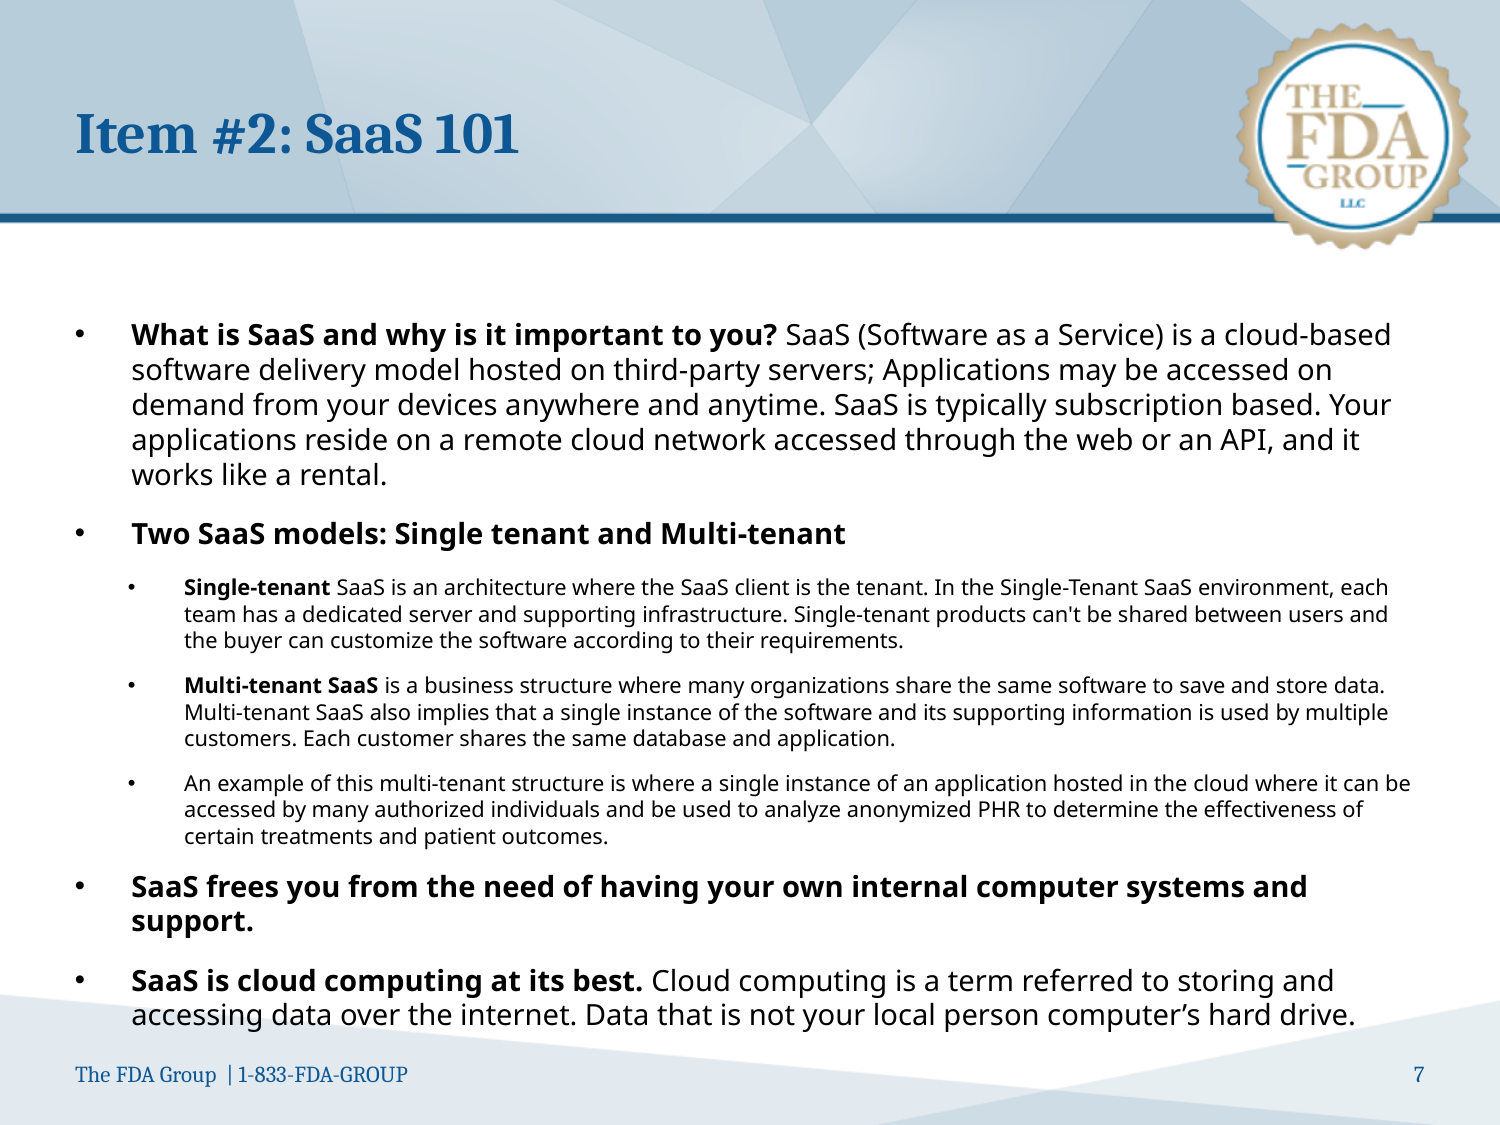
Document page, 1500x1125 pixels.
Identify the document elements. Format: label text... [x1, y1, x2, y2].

title Item #2: SaaS 101 [75, 67, 1350, 200]
picture [0, 0, 1500, 1125]
slide_number 7 [1074, 1062, 1425, 1113]
list What is SaaS and why is it important to you? SaaS (Software as a Service) is a cloud-based software delivery model hosted on third-party servers; Applications may be accessed on demand from your devices anywhere and anytime. SaaS is typically subscription based. Your applications reside on a remote cloud network accessed through the web or an API, and it works like a rental. Two SaaS models: Single tenant and Multi-tenant Single-tenant SaaS is an architecture where the SaaS client is the tenant. In the Single-Tenant SaaS environment, each team has a dedicated server and supporting infrastructure. Single-tenant products can't be shared between users and the buyer can customize the software according to their requirements. Multi-tenant SaaS is a business structure where many organizations share the same software to save and store data. Multi-tenant SaaS also implies that a single instance of the software and its supporting information is used by multiple customers. Each customer shares the same database and application. An example of this multi-tenant structure is where a single instance of an application hosted in the cloud where it can be accessed by many authorized individuals and be used to analyze anonymized PHR to determine the effectiveness of certain treatments and patient outcomes. SaaS frees you from the need of having your own internal computer systems and support. SaaS is cloud computing at its best. Cloud computing is a term referred to storing and accessing data over the internet. Data that is not your local person computer’s hard drive. [74, 312, 1425, 1006]
